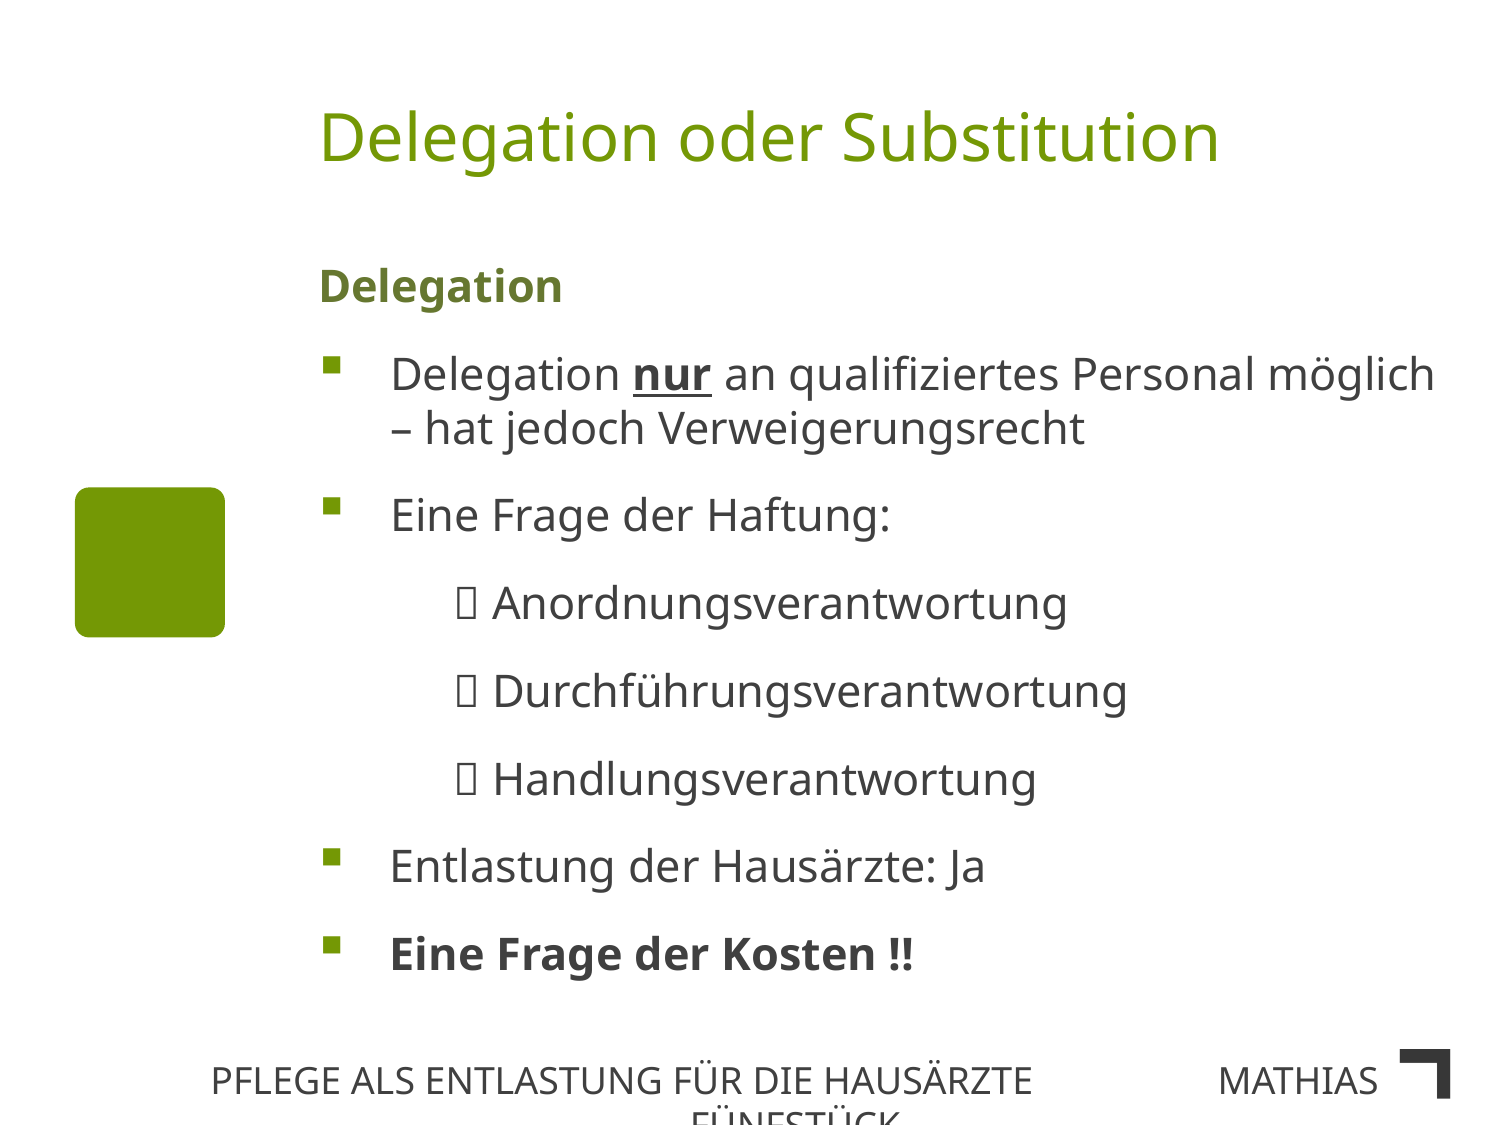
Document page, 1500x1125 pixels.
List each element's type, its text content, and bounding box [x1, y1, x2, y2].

title Delegation oder Substitution [303, 36, 1400, 182]
list Delegation Delegation nur an qualifiziertes Personal möglich – hat jedoch Verweigerungsrecht Eine Frage der Haftung:  Anordnungsverantwortung  Durchführungsverantwortung  Handlungsverantwortung Entlastung der Hausärzte: Ja Eine Frage der Kosten !! [303, 249, 1452, 989]
picture [1399, 1049, 1451, 1099]
